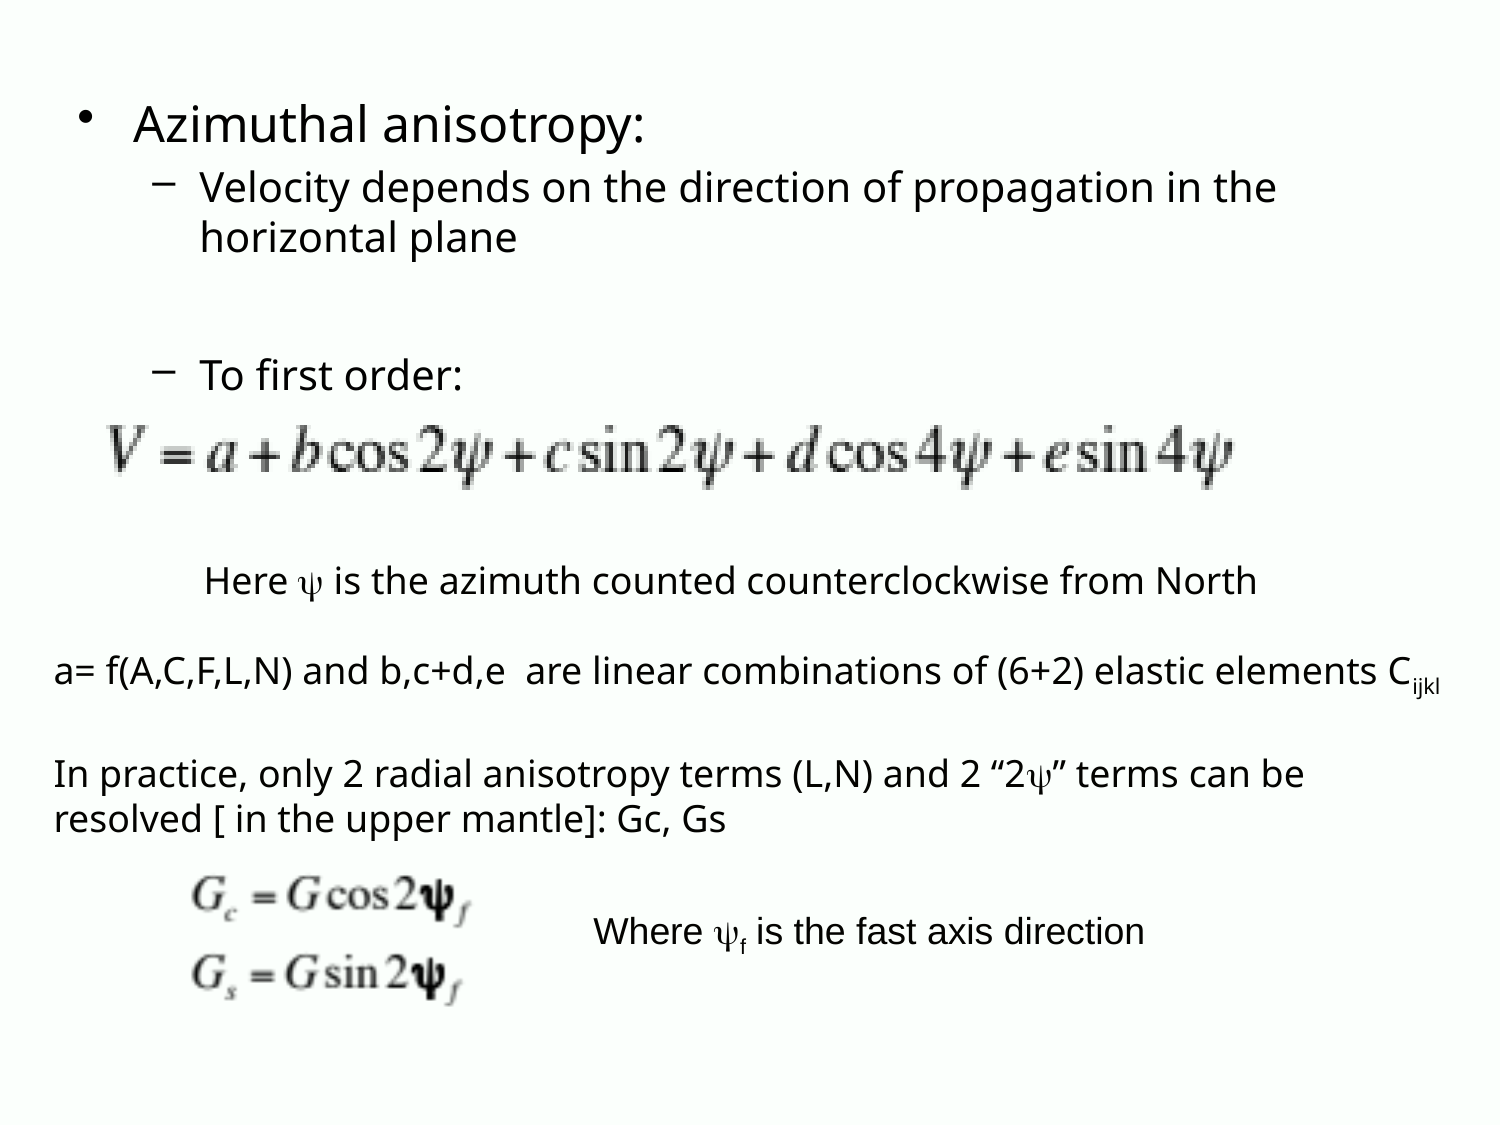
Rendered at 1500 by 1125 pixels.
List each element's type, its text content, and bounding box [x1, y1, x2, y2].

text_box Here y is the azimuth counted counterclockwise from North a= f(A,C,F,L,N) and b,c+d,e are linear combinations of (6+2) elastic elements Cijkl In practice, only 2 radial anisotropy terms (L,N) and 2 “2y” terms can be resolved [ in the upper mantle]: Gc, Gs [38, 549, 1456, 950]
text_box Where yf is the fast axis direction [578, 899, 1161, 966]
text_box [187, 862, 479, 1010]
list Azimuthal anisotropy: Velocity depends on the direction of propagation in the horizontal plane To first order: [62, 49, 1413, 549]
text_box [99, 412, 1236, 495]
